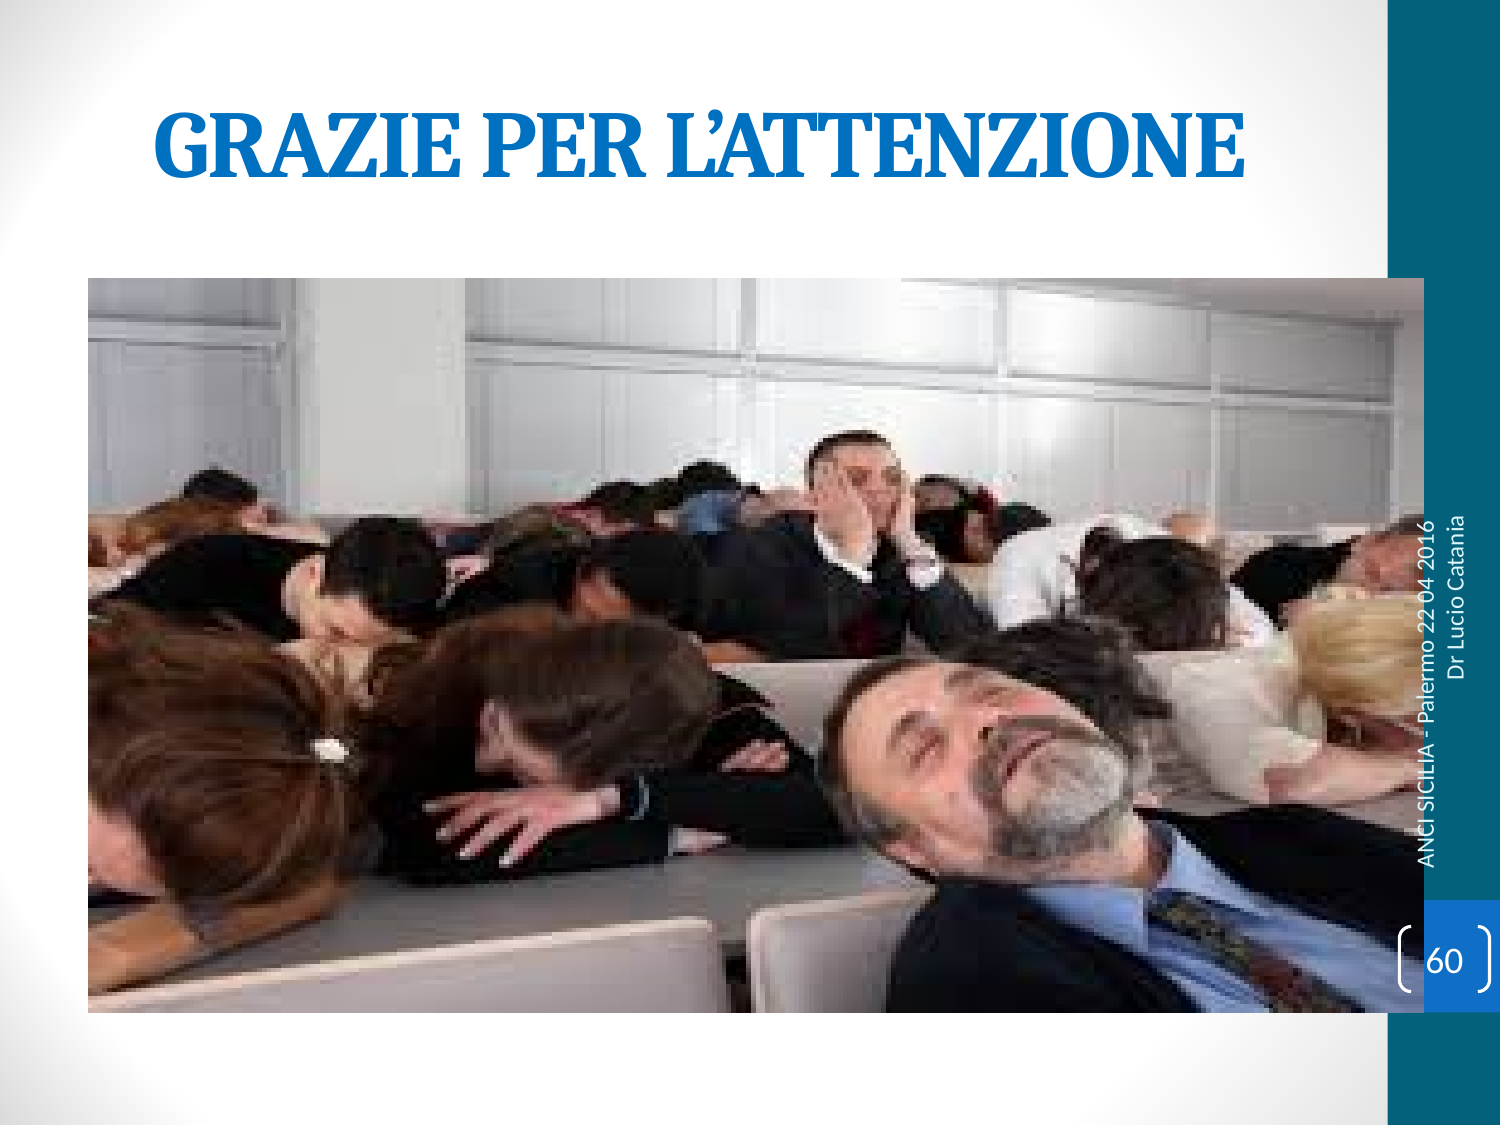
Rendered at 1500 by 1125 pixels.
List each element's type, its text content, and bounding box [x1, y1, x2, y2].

title GRAZIE PER L’ATTENZIONE [75, 45, 1325, 233]
footer ANCI SICILIA - Palermo 22 04 2016 Dr Lucio Catania [1434, 500, 1469, 889]
picture [0, 0, 1424, 1125]
slide_number 60 [1434, 924, 1492, 994]
